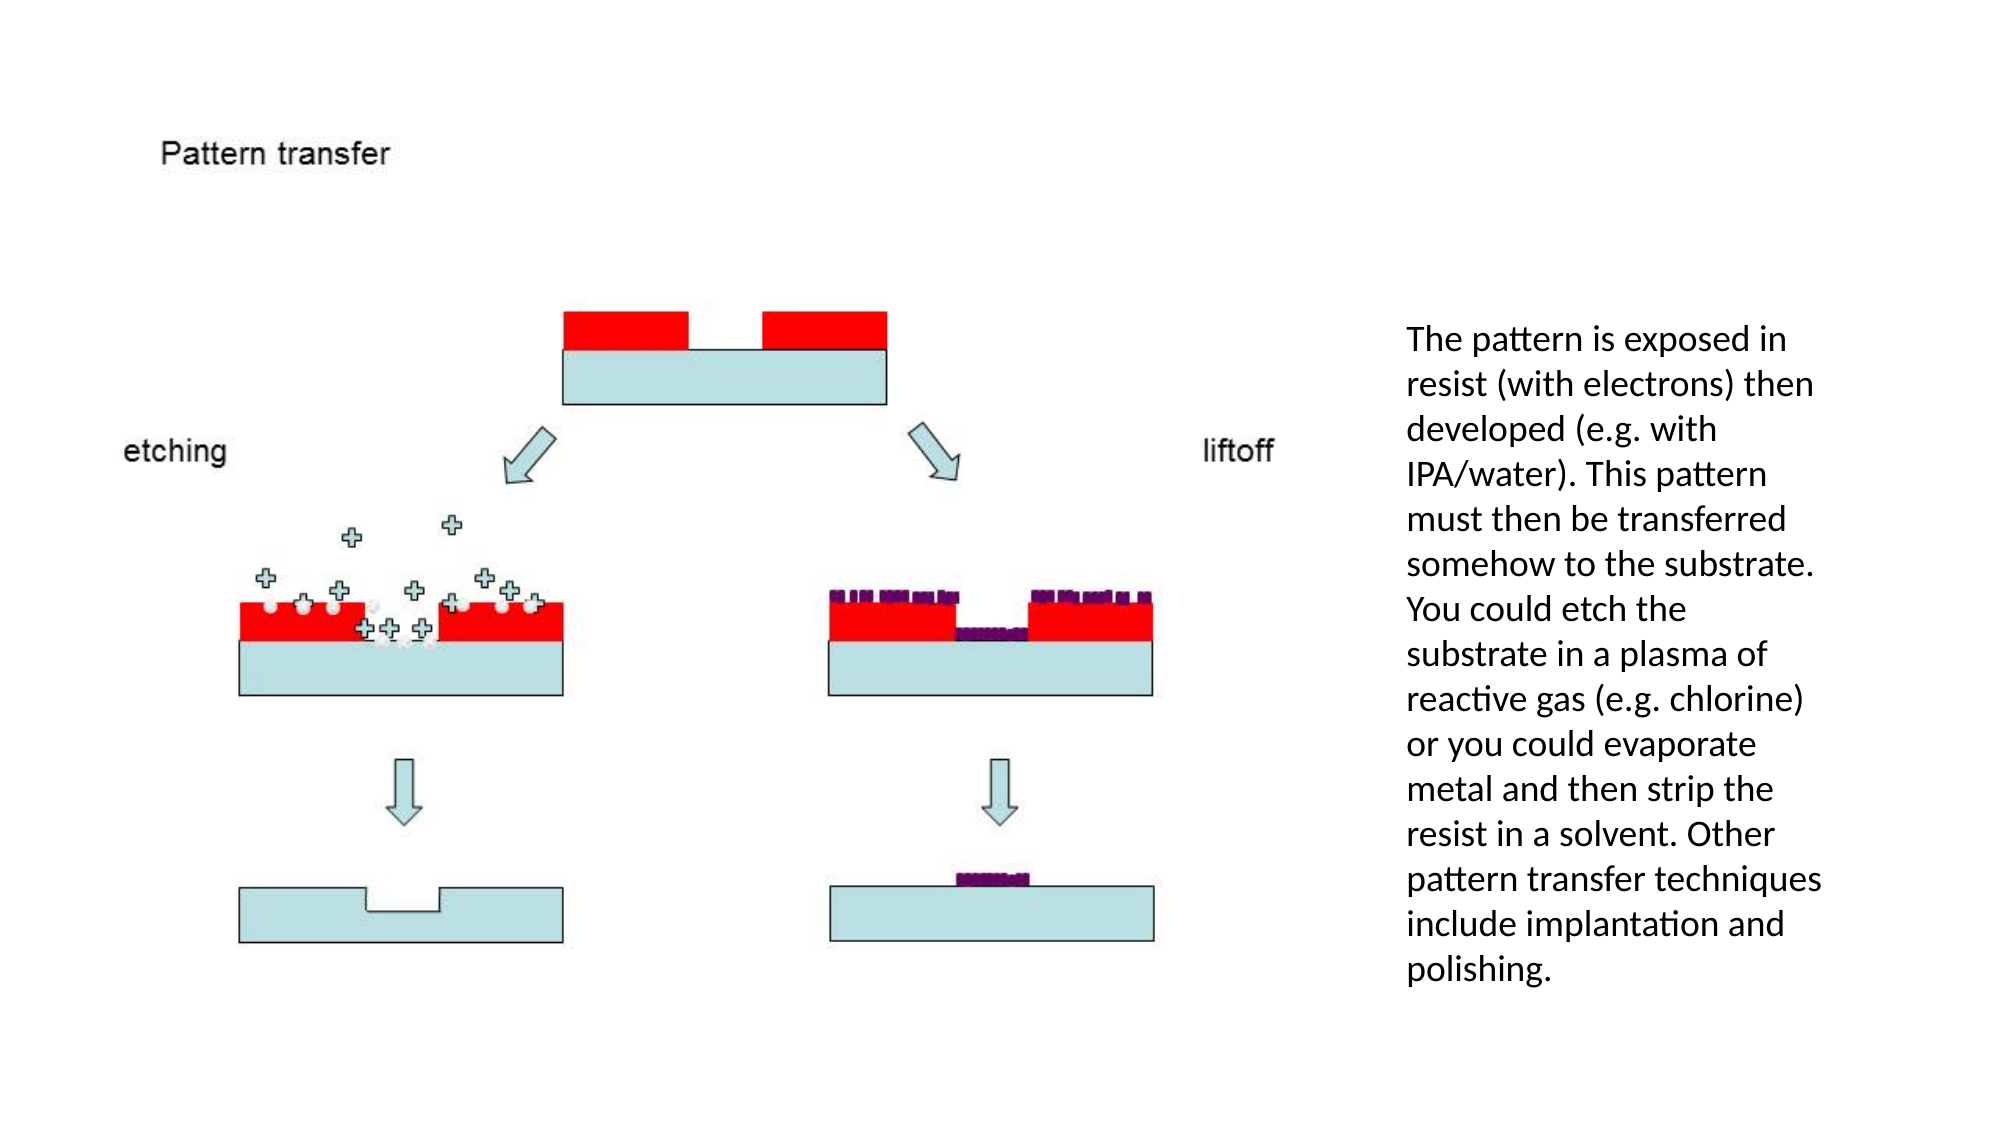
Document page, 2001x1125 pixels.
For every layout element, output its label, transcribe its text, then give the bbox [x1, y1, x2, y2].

picture [0, 0, 1488, 1125]
text_box The pattern is exposed in resist (with electrons) then developed (e.g. with IPA/water). This pattern must then be transferred somehow to the substrate. You could etch the substrate in a plasma of reactive gas (e.g. chlorine) or you could evaporate metal and then strip the resist in a solvent. Other pattern transfer techniques include implantation and polishing. [1488, 307, 1850, 997]
